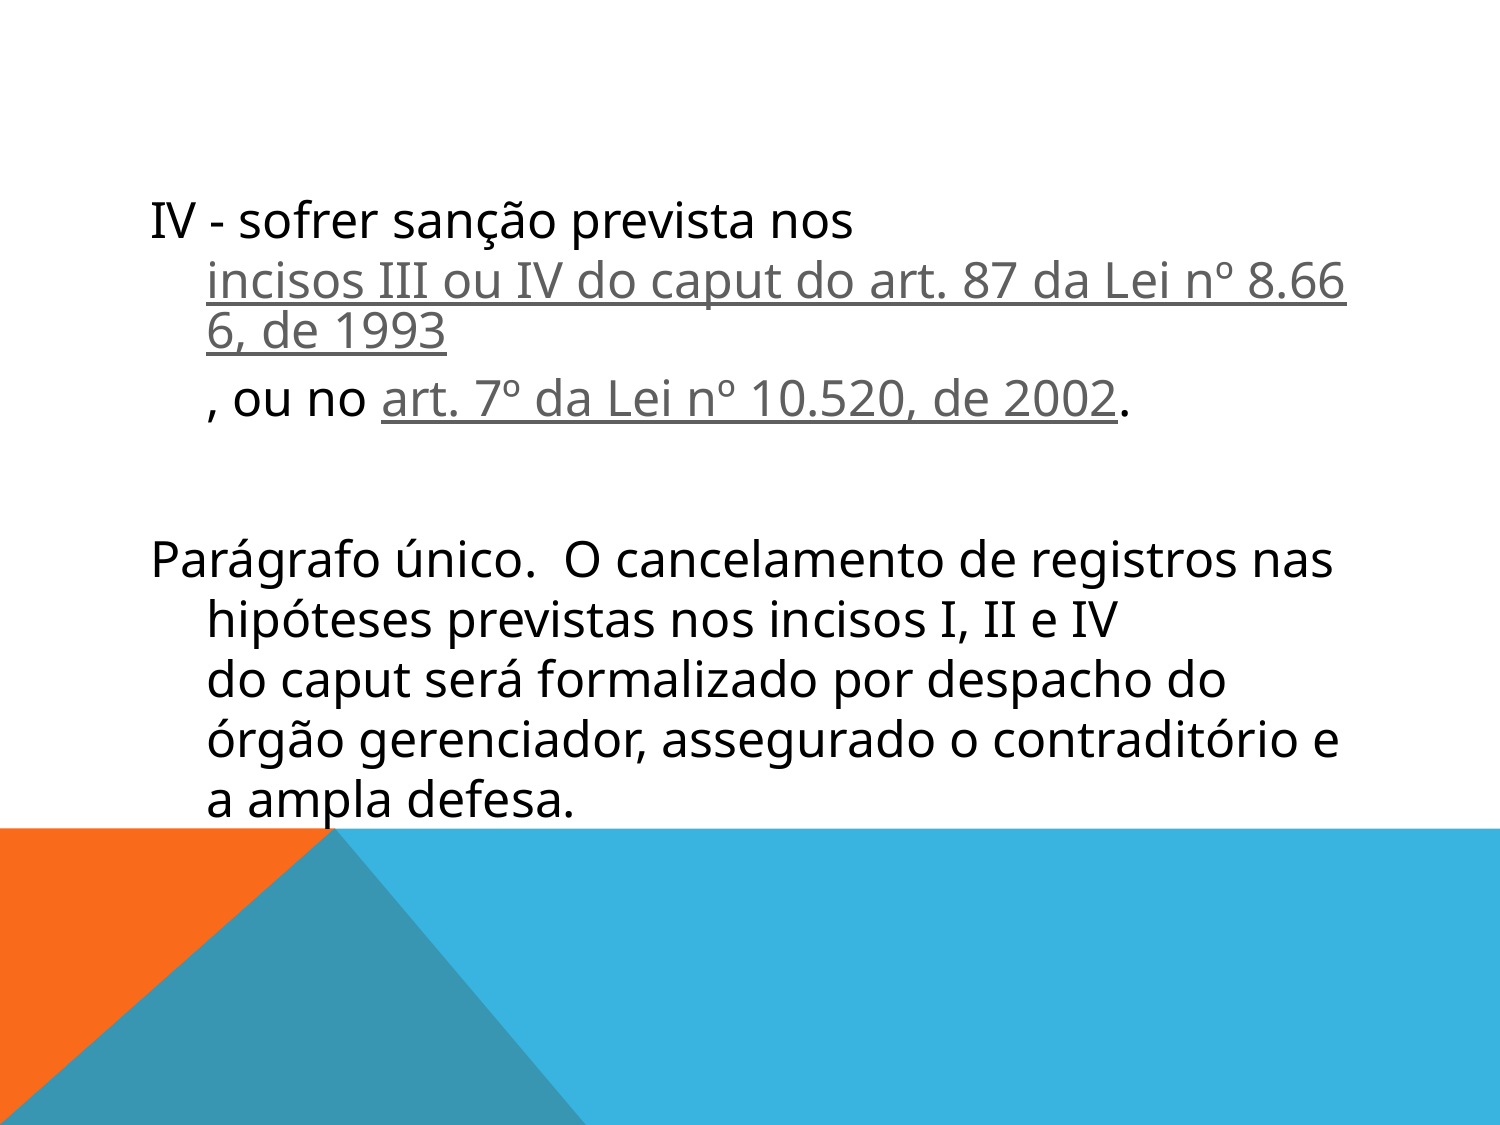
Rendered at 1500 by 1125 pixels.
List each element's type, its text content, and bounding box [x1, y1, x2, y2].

list IV - sofrer sanção prevista nos incisos III ou IV do caput do art. 87 da Lei nº 8.666, de 1993, ou no art. 7º da Lei nº 10.520, de 2002. Parágrafo único. O cancelamento de registros nas hipóteses previstas nos incisos I, II e IV do caput será formalizado por despacho do órgão gerenciador, assegurado o contraditório e a ampla defesa. [135, 180, 1369, 768]
